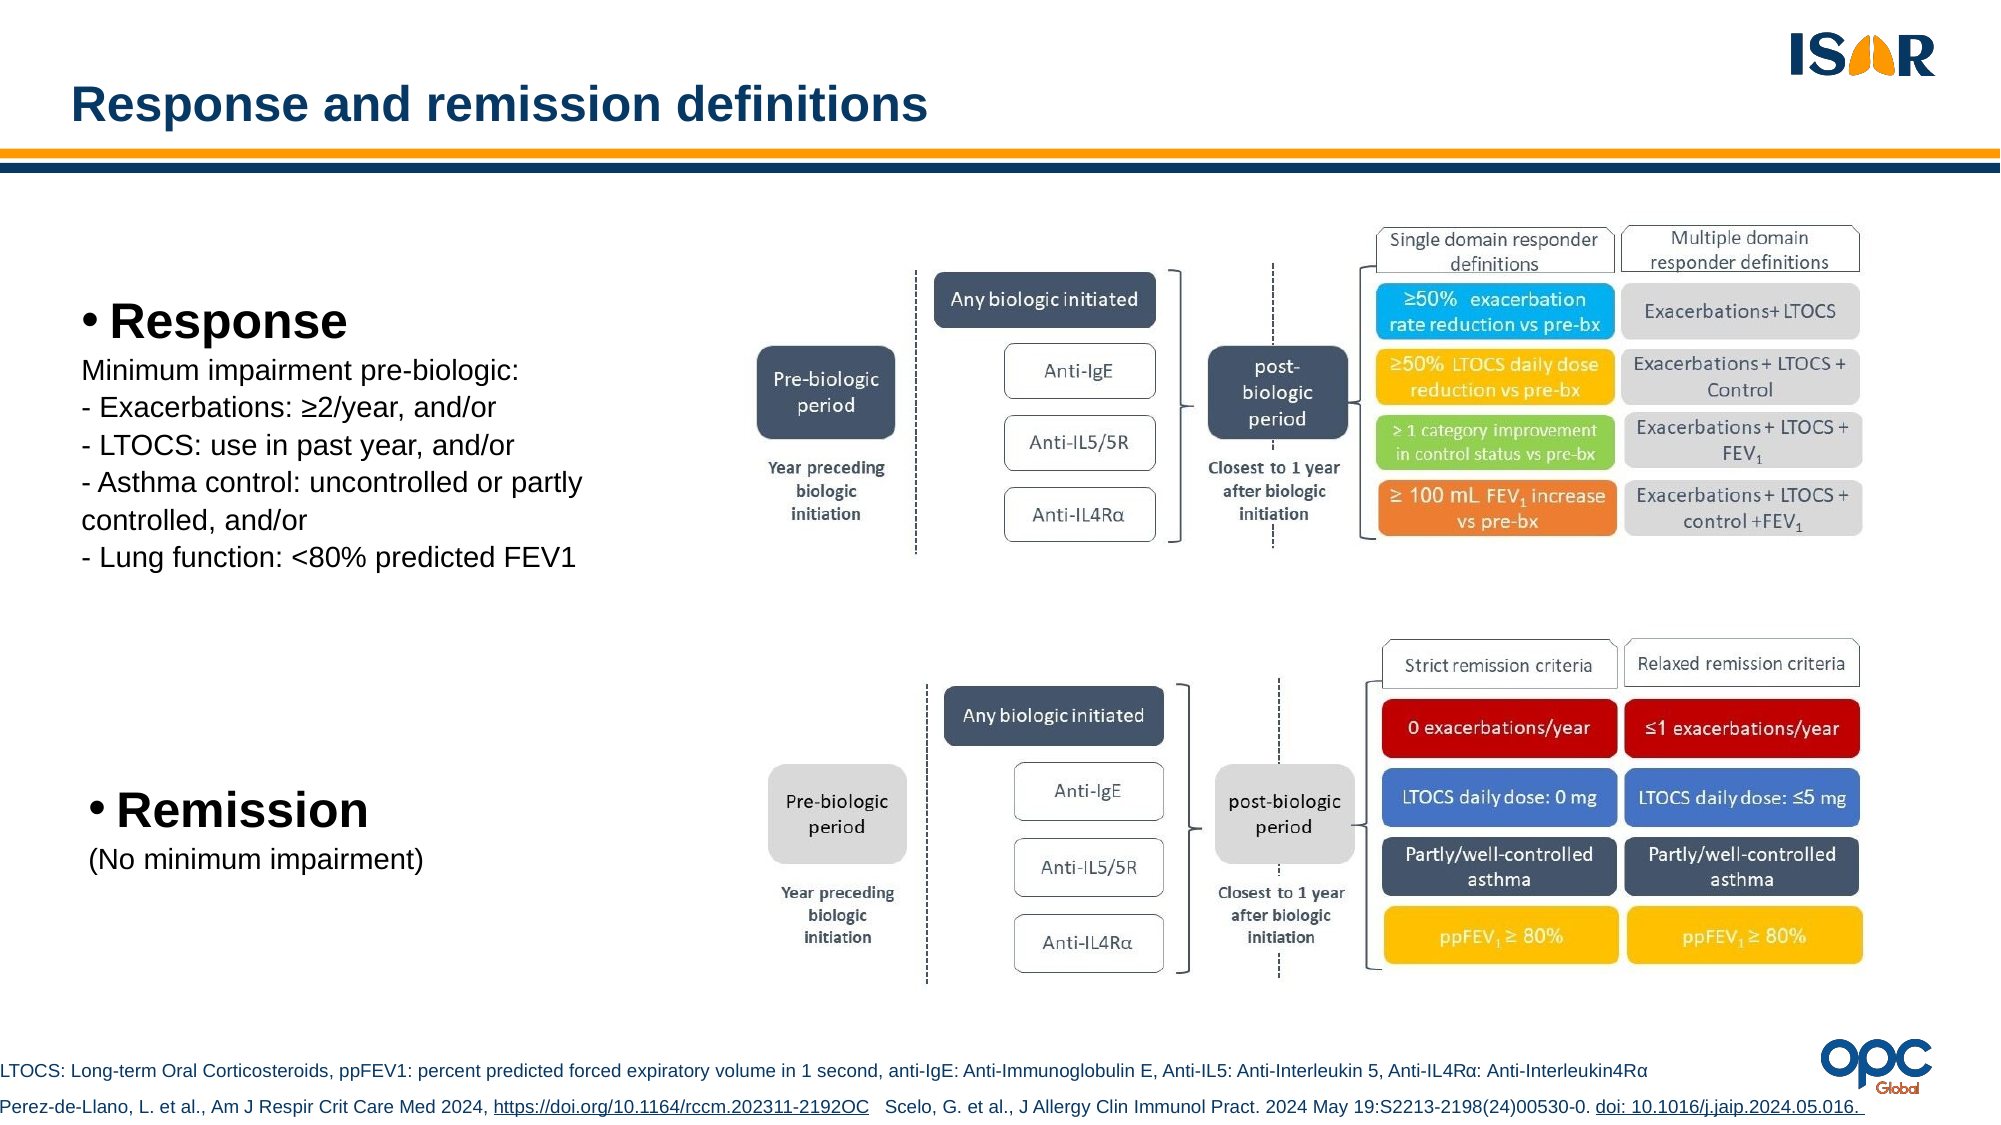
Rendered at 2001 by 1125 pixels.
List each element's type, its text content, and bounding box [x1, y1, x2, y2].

picture [742, 196, 1900, 1028]
text_box Response Minimum impairment pre-biologic: - Exacerbations: ≥2/year, and/or - LTOCS: use in past year, and/or - Asthma control: uncontrolled or partly controlled, and/or - Lung function: <80% predicted FEV1 [72, 284, 735, 355]
picture [1821, 1039, 1932, 1094]
text_box Remission (No minimum impairment) [79, 773, 501, 844]
text_box LTOCS: Long-term Oral Corticosteroids, ppFEV1: percent predicted forced expiratory volume in 1 second, anti-IgE: Anti-Immunoglobulin E, Anti-IL5: Anti-Interleukin 5, Anti-IL4Rα: Anti-Interleukin4Rα ​ ​ [0, 1051, 1798, 1087]
title Response and remission definitions [70, 32, 1930, 132]
picture [1789, 28, 1937, 77]
text_box Perez-de-Llano, L. et al., Am J Respir Crit Care Med 2024, https://doi.org/10.1164/rccm.202311-2192OC Scelo, G. et al., J Allergy Clin Immunol Pract. 2024 May 19:S2213-2198(24)00530-0. doi: 10.1016/j.jaip.2024.05.016. ​ [0, 1087, 1900, 1125]
